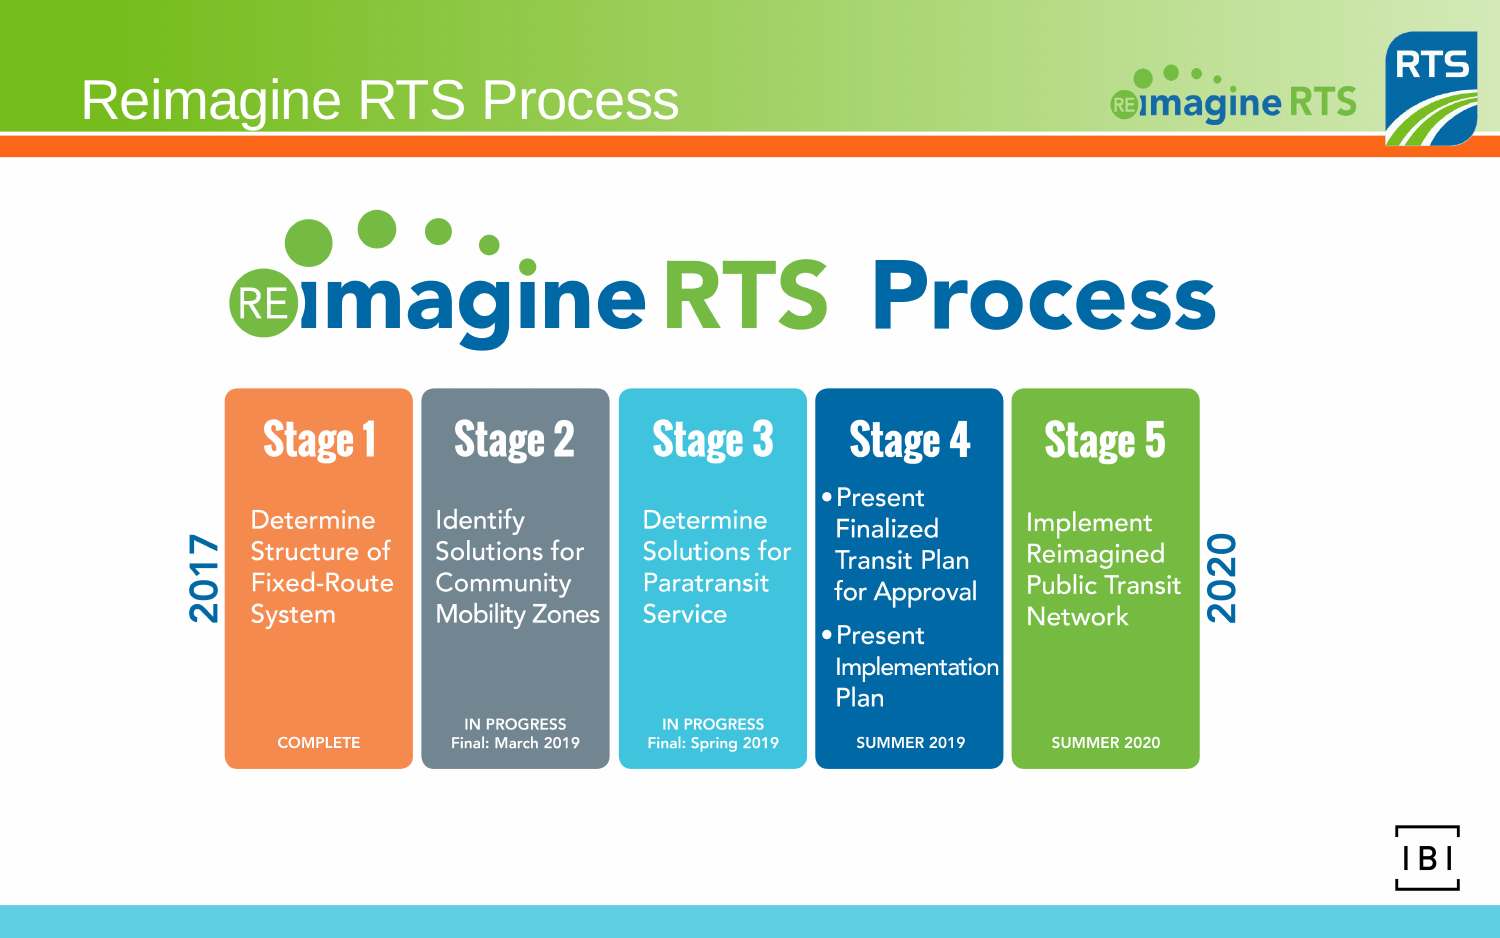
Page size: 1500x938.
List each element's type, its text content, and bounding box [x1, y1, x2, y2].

picture [0, 0, 1500, 938]
title Reimagine RTS Process [64, 0, 1303, 139]
